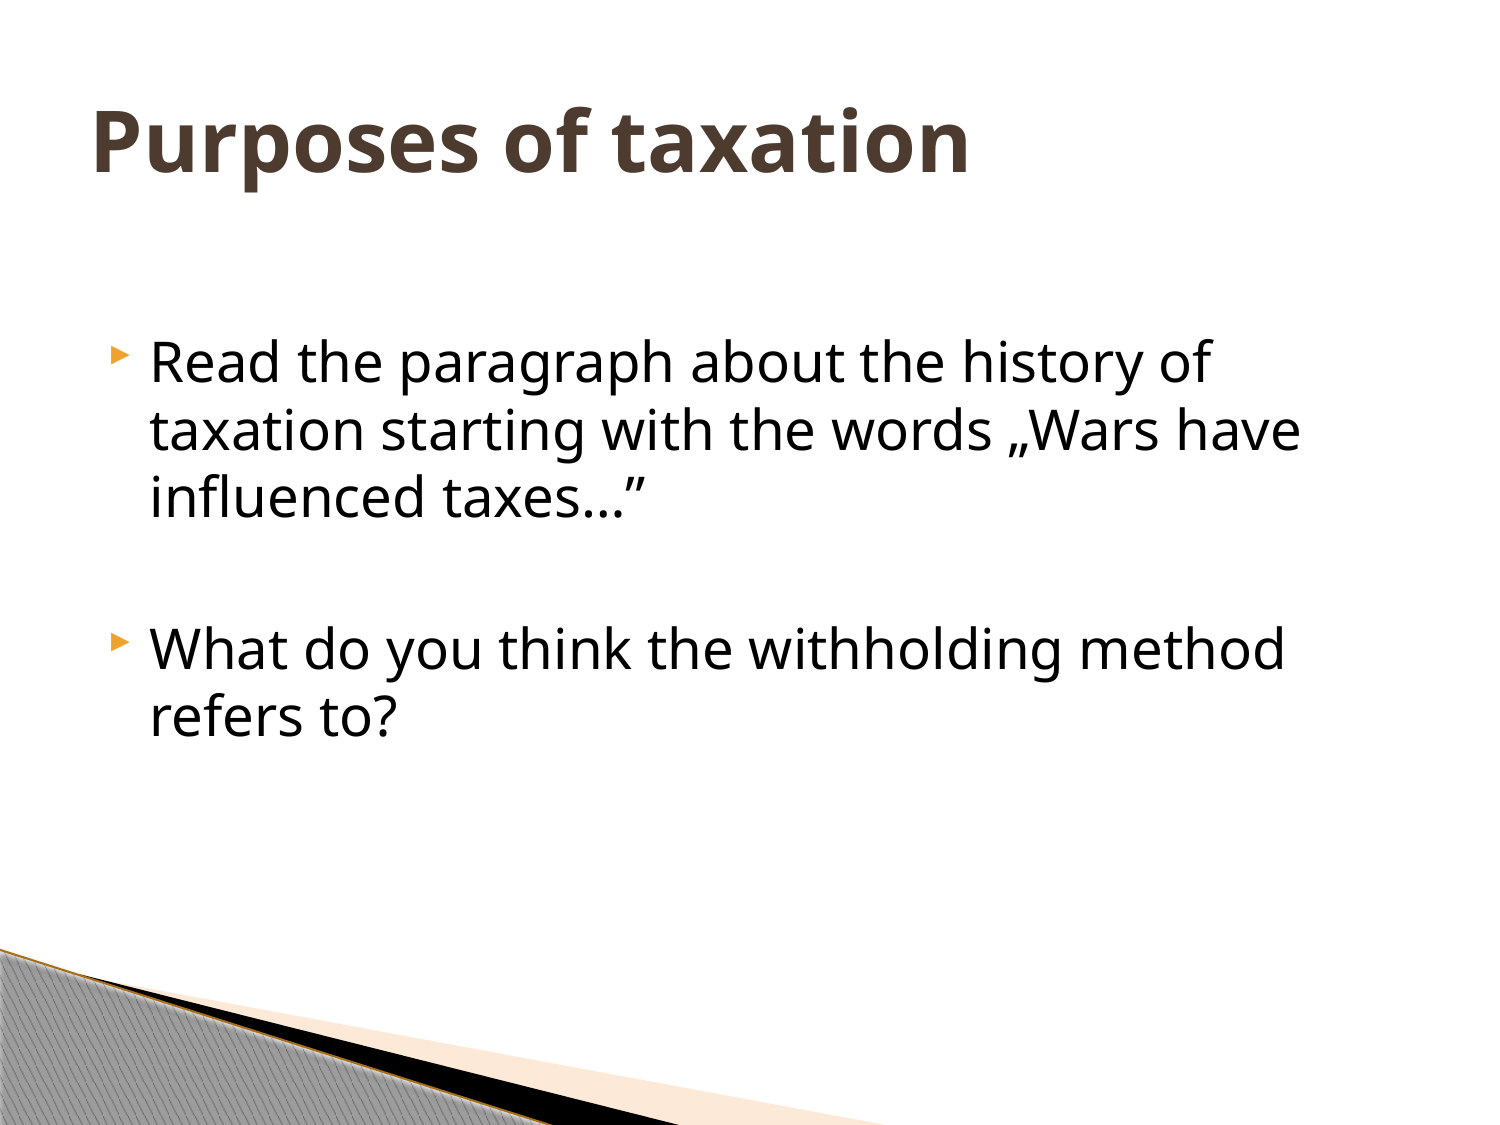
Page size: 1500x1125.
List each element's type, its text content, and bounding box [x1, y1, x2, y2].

list Read the paragraph about the history of taxation starting with the words „Wars have influenced taxes…” What do you think the withholding method refers to? [74, 242, 1426, 986]
title Purposes of taxation [75, 45, 1425, 233]
